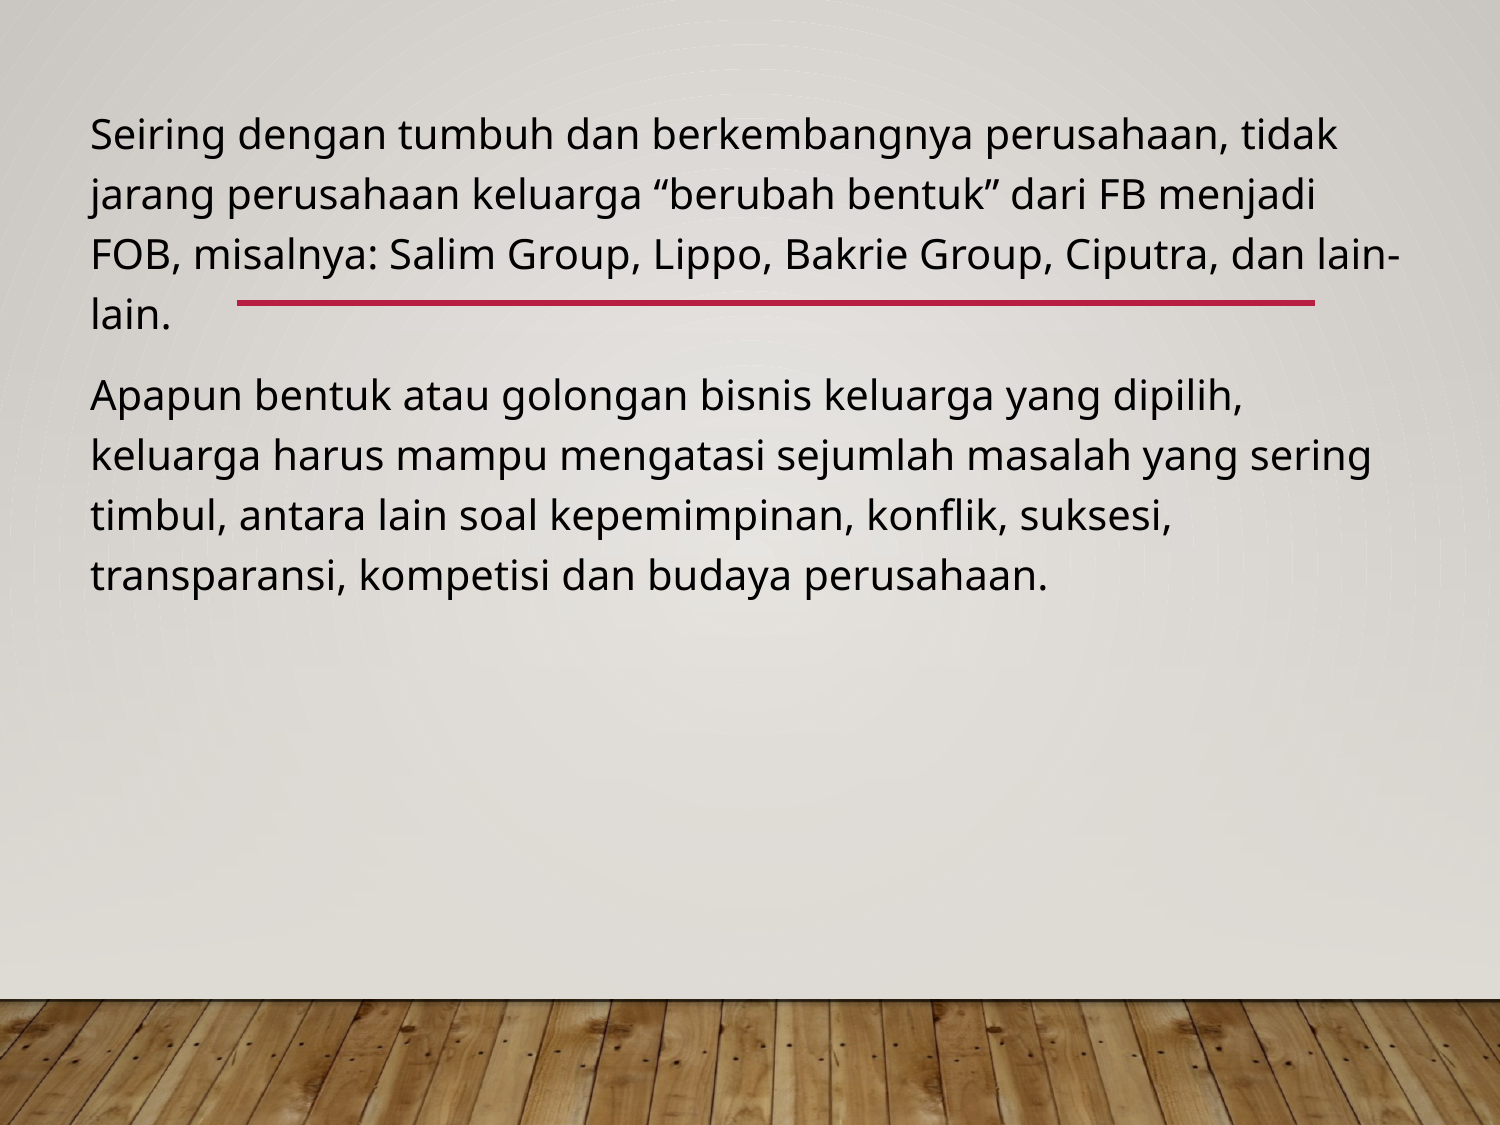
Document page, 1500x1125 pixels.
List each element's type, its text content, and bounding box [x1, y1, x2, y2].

picture [0, 999, 1500, 1125]
list Seiring dengan tumbuh dan berkembangnya perusahaan, tidak jarang perusahaan keluarga “berubah bentuk” dari FB menjadi FOB, misalnya: Salim Group, Lippo, Bakrie Group, Ciputra, dan lain-lain. Apapun bentuk atau golongan bisnis keluarga yang dipilih, keluarga harus mampu mengatasi sejumlah masalah yang sering timbul, antara lain soal kepemimpinan, konflik, suksesi, transparansi, kompetisi dan budaya perusahaan. [75, 90, 1425, 1005]
